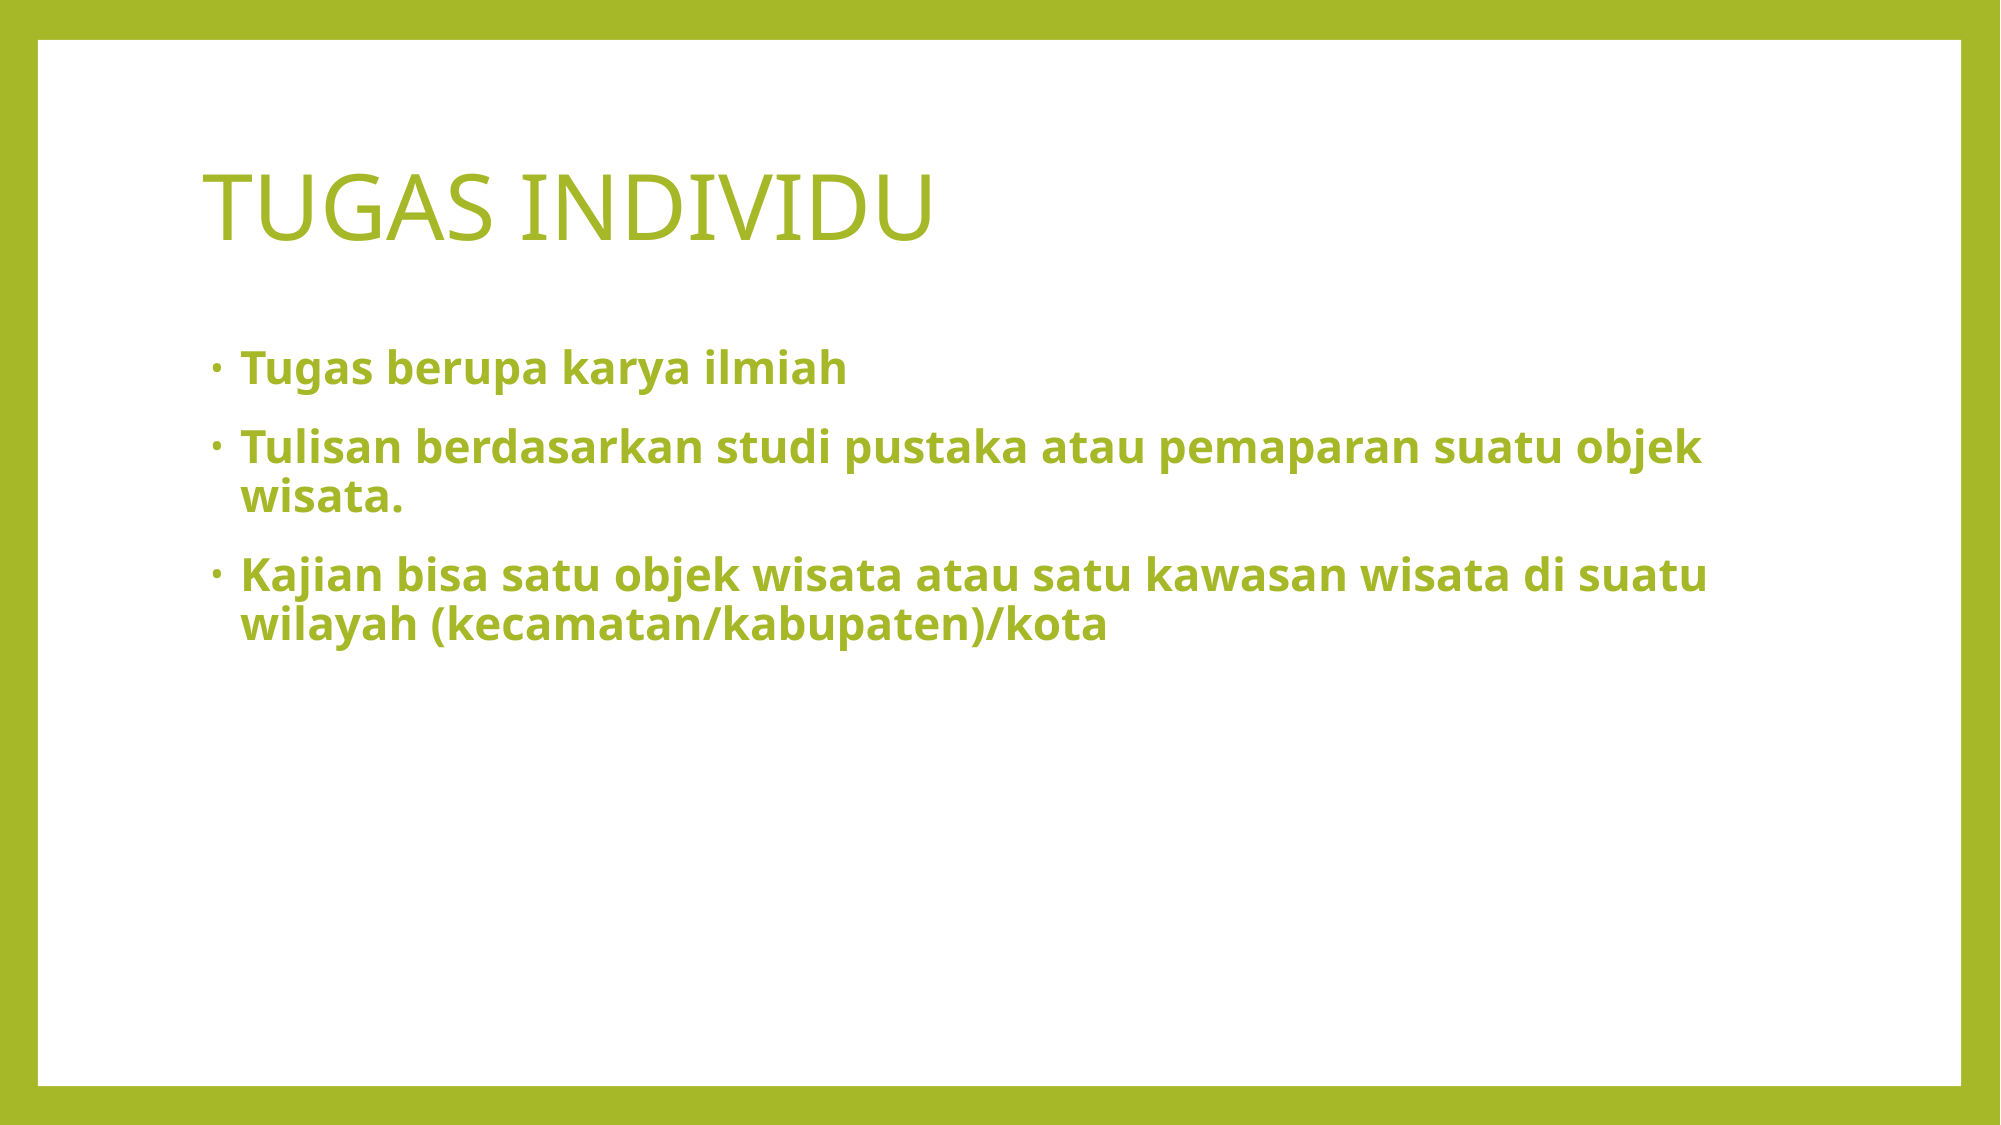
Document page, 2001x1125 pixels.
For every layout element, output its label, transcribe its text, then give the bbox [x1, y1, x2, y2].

list Tugas berupa karya ilmiah Tulisan berdasarkan studi pustaka atau pemaparan suatu objek wisata. Kajian bisa satu objek wisata atau satu kawasan wisata di suatu wilayah (kecamatan/kabupaten)/kota [187, 337, 1808, 1000]
title TUGAS INDIVIDU [187, 99, 1808, 323]
